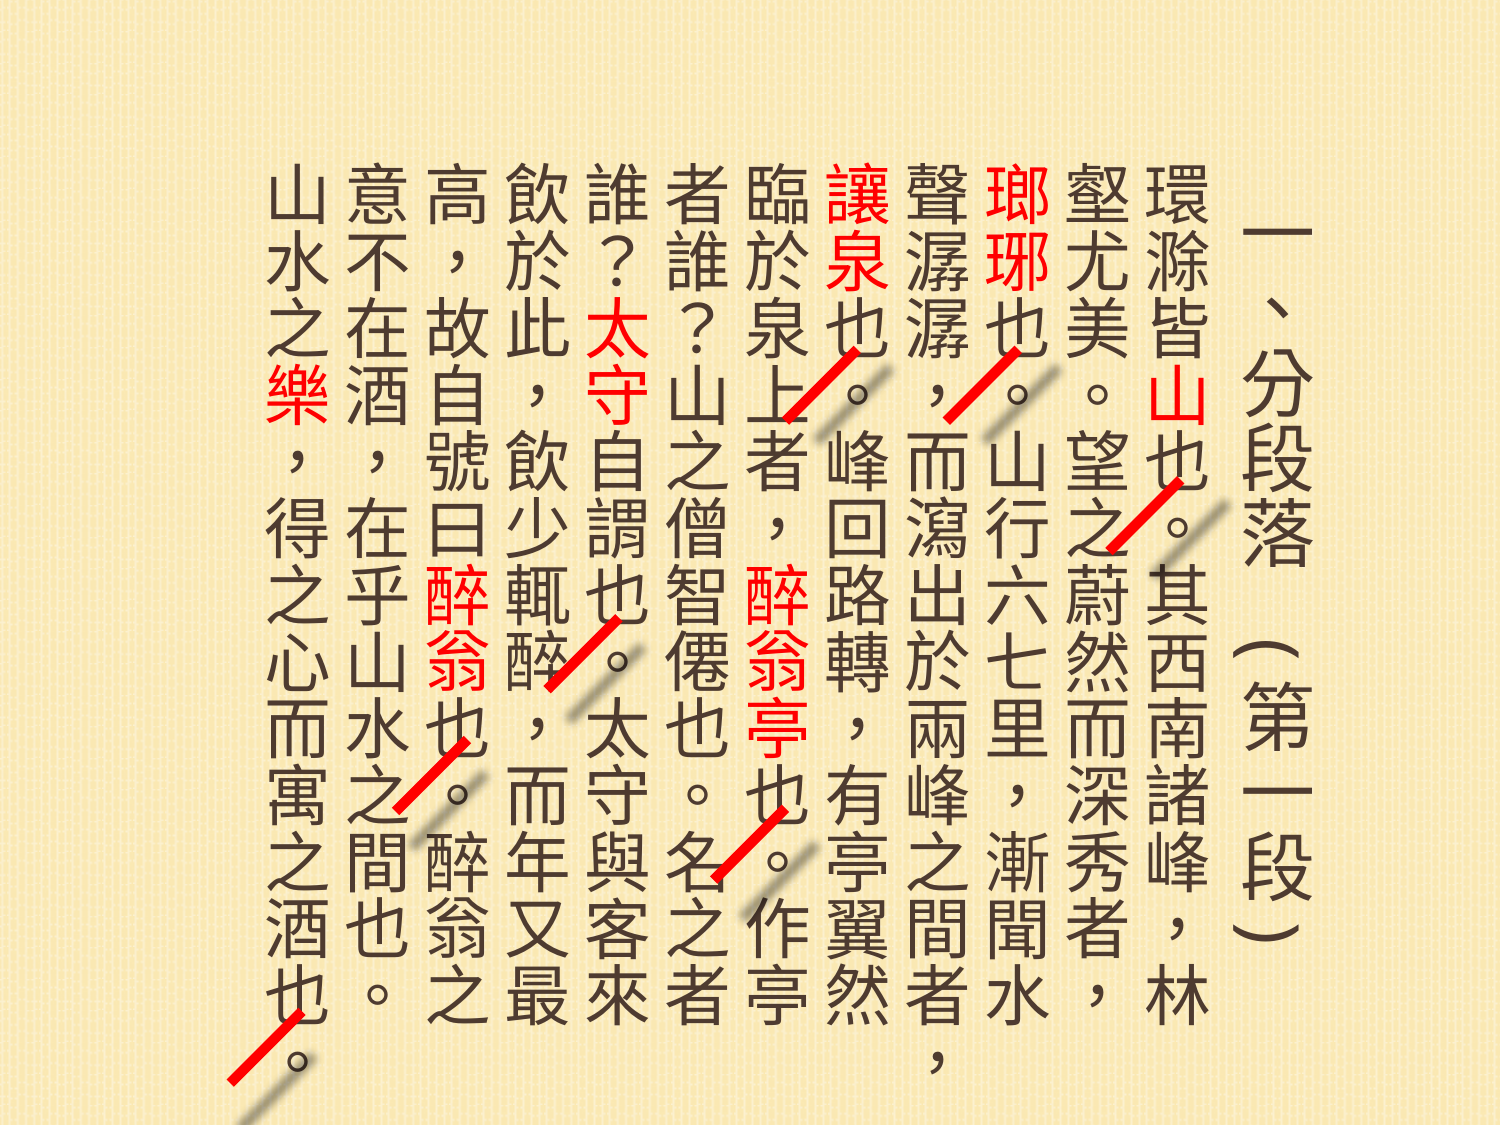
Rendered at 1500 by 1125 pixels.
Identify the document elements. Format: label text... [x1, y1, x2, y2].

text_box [1108, 479, 1181, 552]
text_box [229, 1010, 303, 1084]
title 一、分段落 (第一段) [1199, 90, 1425, 1050]
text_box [546, 617, 620, 690]
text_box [395, 739, 468, 812]
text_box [713, 807, 786, 881]
list 環滁皆山也。其西南諸峰，林壑尤美。望之蔚然而深秀者，瑯琊也。山行六七里，漸聞水聲潺潺，而瀉出於兩峰之間者，讓泉也。峰回路轉，有亭翼然臨於泉上者，醉翁亭也。作亭者誰？山之僧智僊也。名之者誰？太守自謂也。太守與客來飲於此，飲少輒醉，而年又最高，故自號曰醉翁也。醉翁之意不在酒，在乎山水之間也。山水之樂，得之心而寓之酒也。 [75, 90, 1199, 1050]
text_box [785, 349, 858, 422]
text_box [946, 349, 1019, 422]
